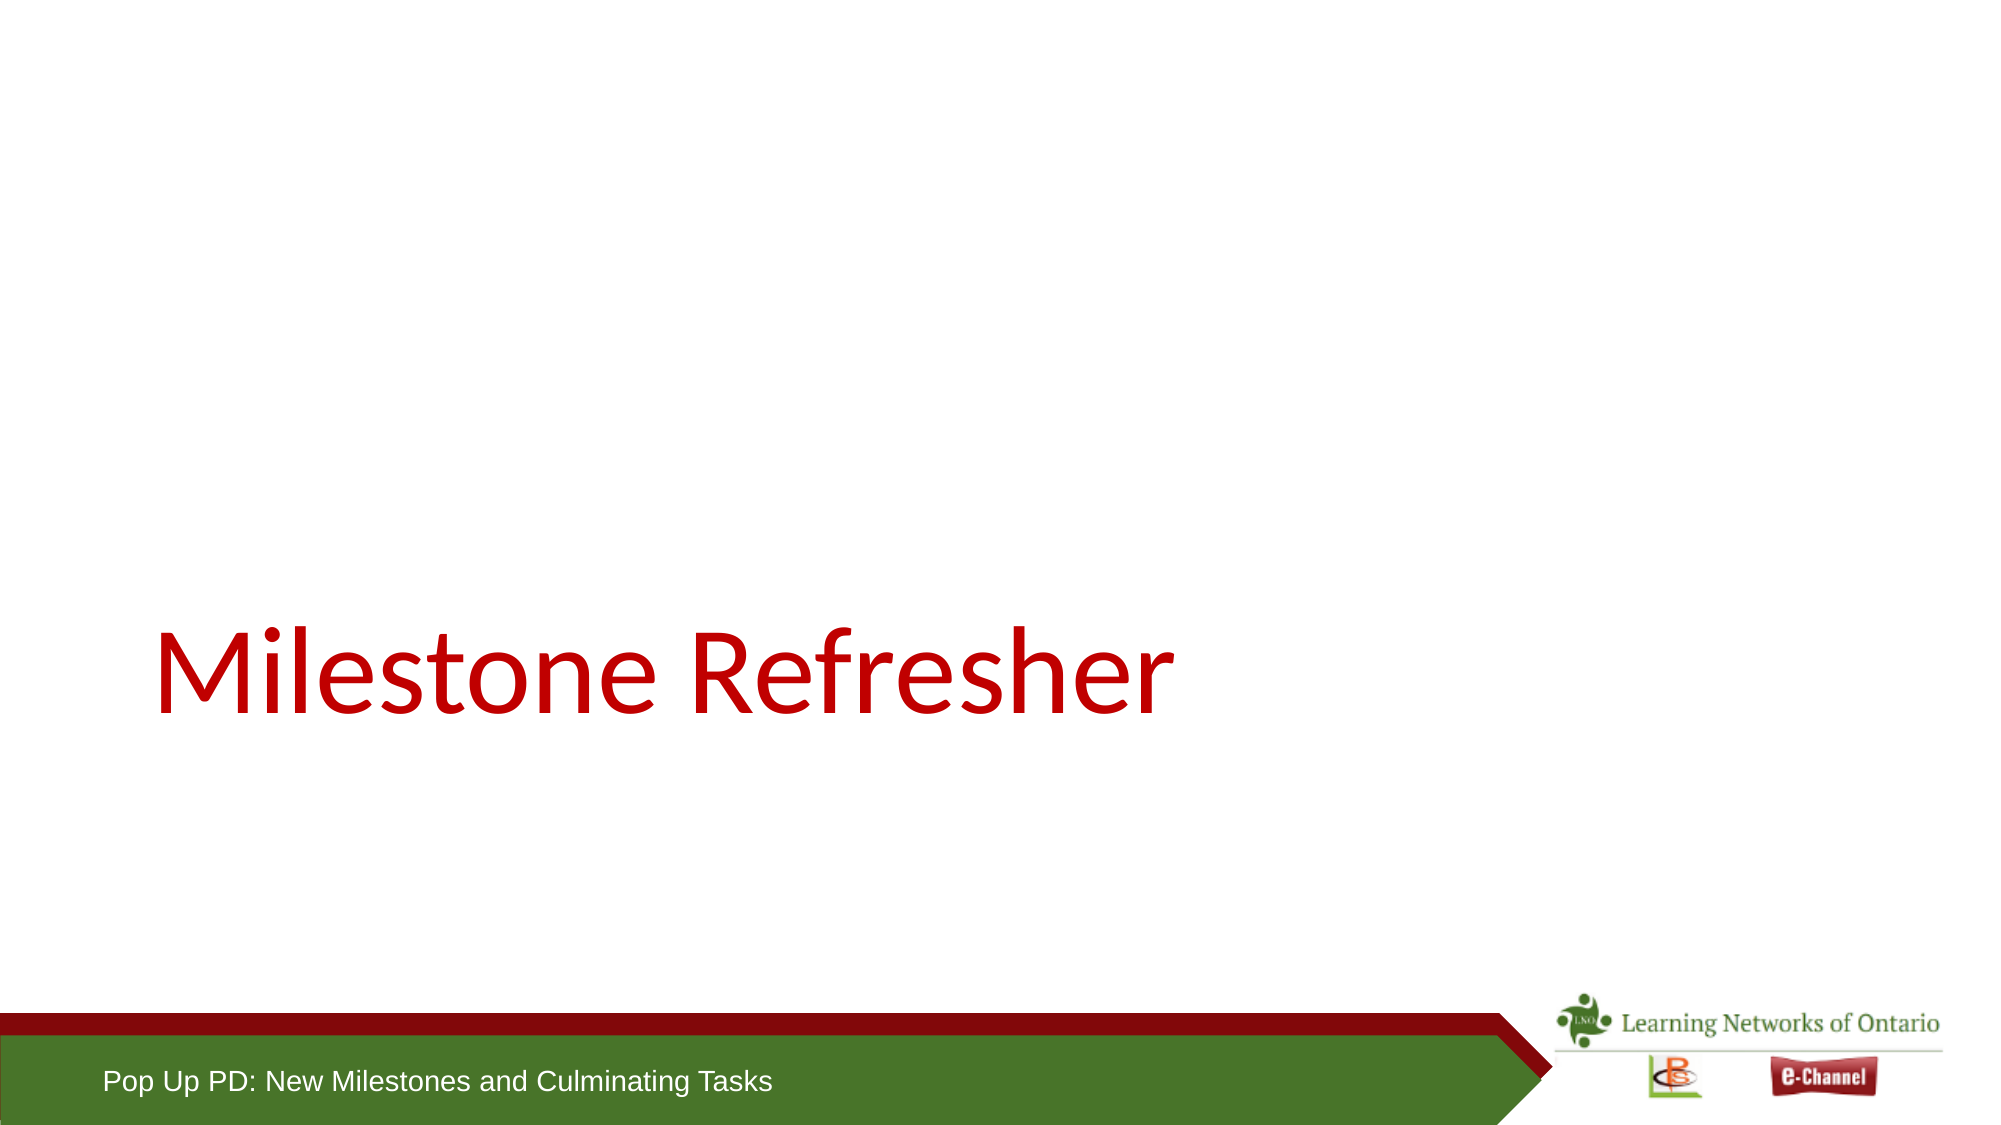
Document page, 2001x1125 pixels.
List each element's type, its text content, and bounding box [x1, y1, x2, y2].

picture [1488, 988, 1962, 1104]
title Milestone Refresher [136, 280, 1862, 749]
